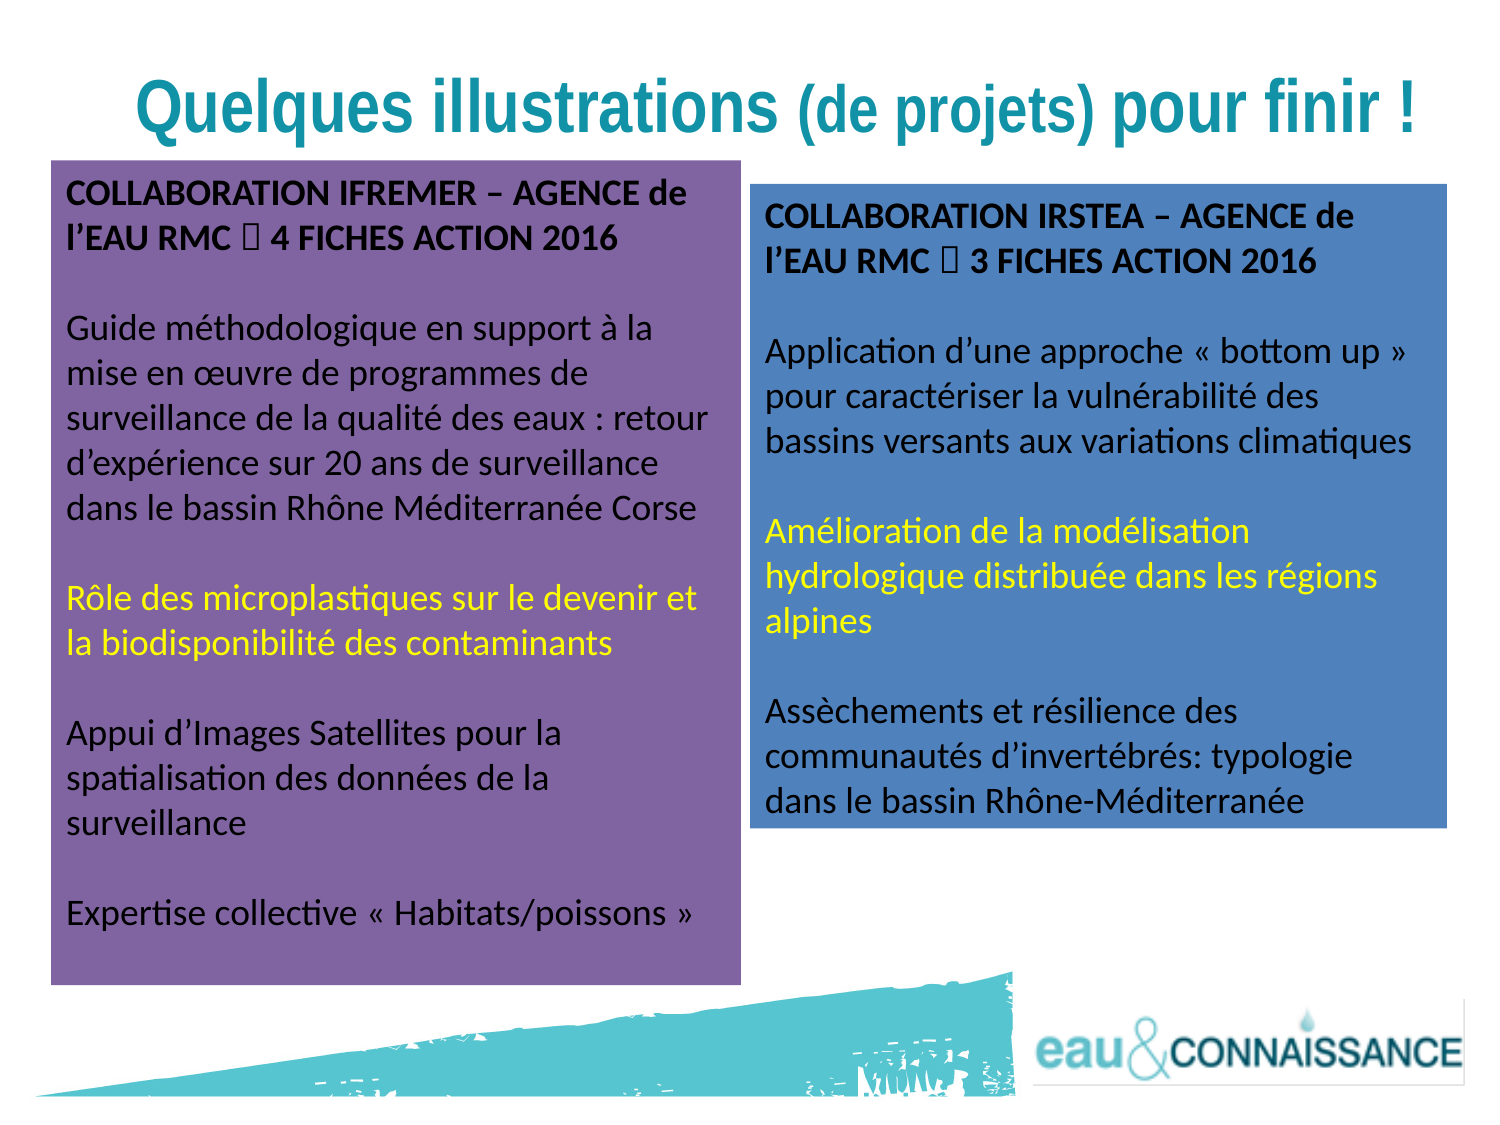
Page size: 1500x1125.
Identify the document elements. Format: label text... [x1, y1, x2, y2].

picture [1033, 999, 1467, 1088]
text_box COLLABORATION IRSTEA – AGENCE de l’EAU RMC  3 FICHES ACTION 2016 Application d’une approche « bottom up » pour caractériser la vulnérabilité des bassins versants aux variations climatiques Amélioration de la modélisation hydrologique distribuée dans les régions alpines Assèchements et résilience des communautés d’invertébrés: typologie dans le bassin Rhône-Méditerranée [750, 183, 1447, 829]
picture [29, 969, 1022, 1107]
text_box Quelques illustrations (de projets) pour finir ! [53, 54, 1500, 150]
text_box COLLABORATION IFREMER – AGENCE de l’EAU RMC  4 FICHES ACTION 2016 Guide méthodologique en support à la mise en œuvre de programmes de surveillance de la qualité des eaux : retour d’expérience sur 20 ans de surveillance dans le bassin Rhône Méditerranée Corse Rôle des microplastiques sur le devenir et la biodisponibilité des contaminants Appui d’Images Satellites pour la spatialisation des données de la surveillance Expertise collective « Habitats/poissons » [51, 160, 741, 967]
